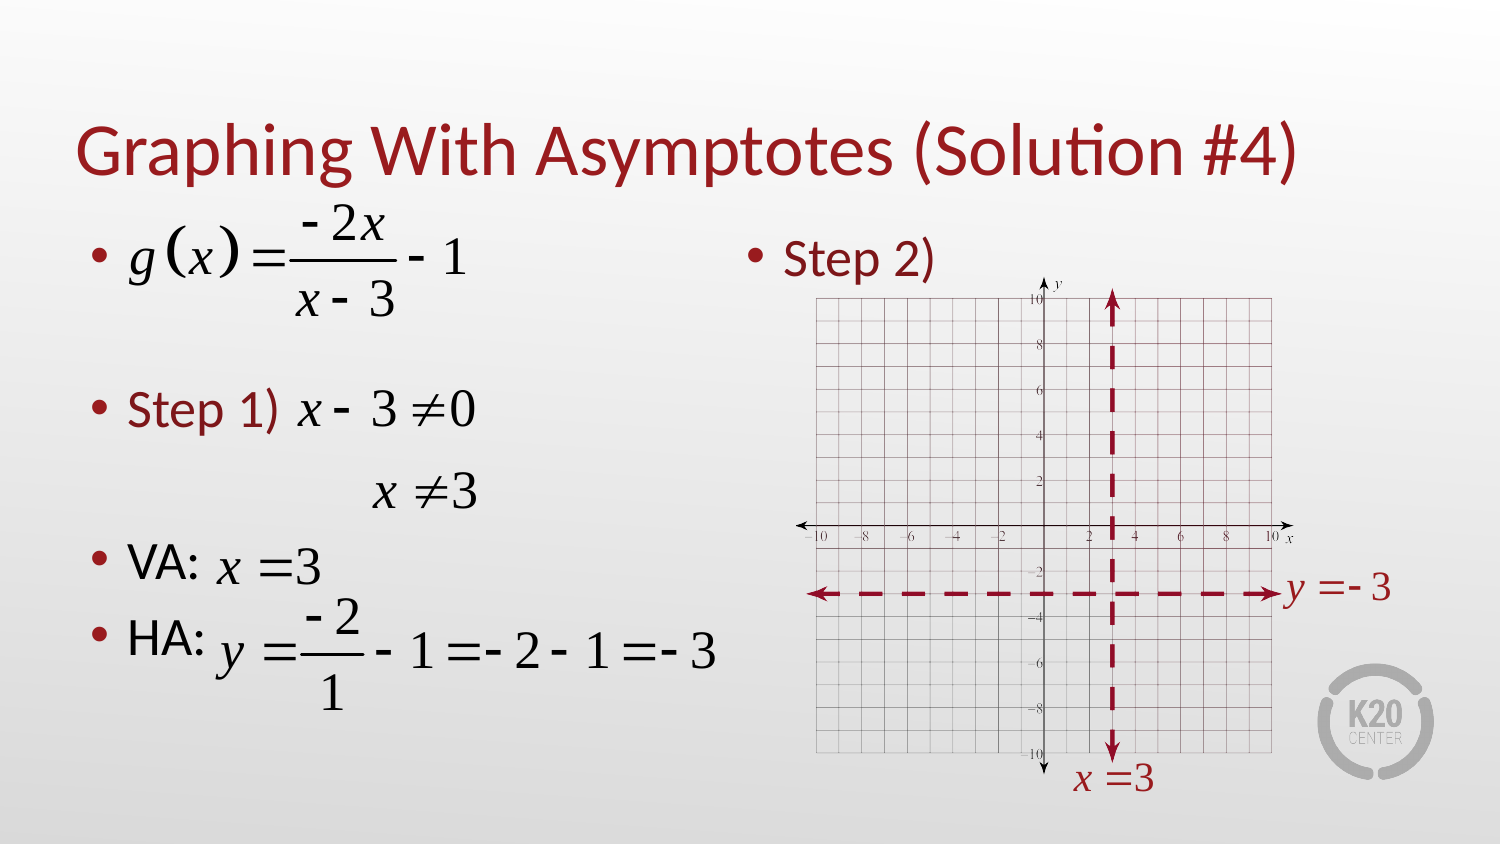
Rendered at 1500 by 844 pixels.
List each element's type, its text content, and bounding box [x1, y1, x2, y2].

list Step 1) VA: HA: [75, 214, 730, 779]
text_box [211, 542, 323, 588]
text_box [212, 586, 719, 717]
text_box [292, 385, 481, 526]
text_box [1068, 758, 1157, 799]
picture [796, 273, 1297, 779]
text_box Step 2) [730, 214, 1406, 779]
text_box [123, 192, 468, 323]
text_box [1278, 566, 1394, 616]
title Graphing With Asymptotes (Solution #4) [75, 50, 1425, 191]
